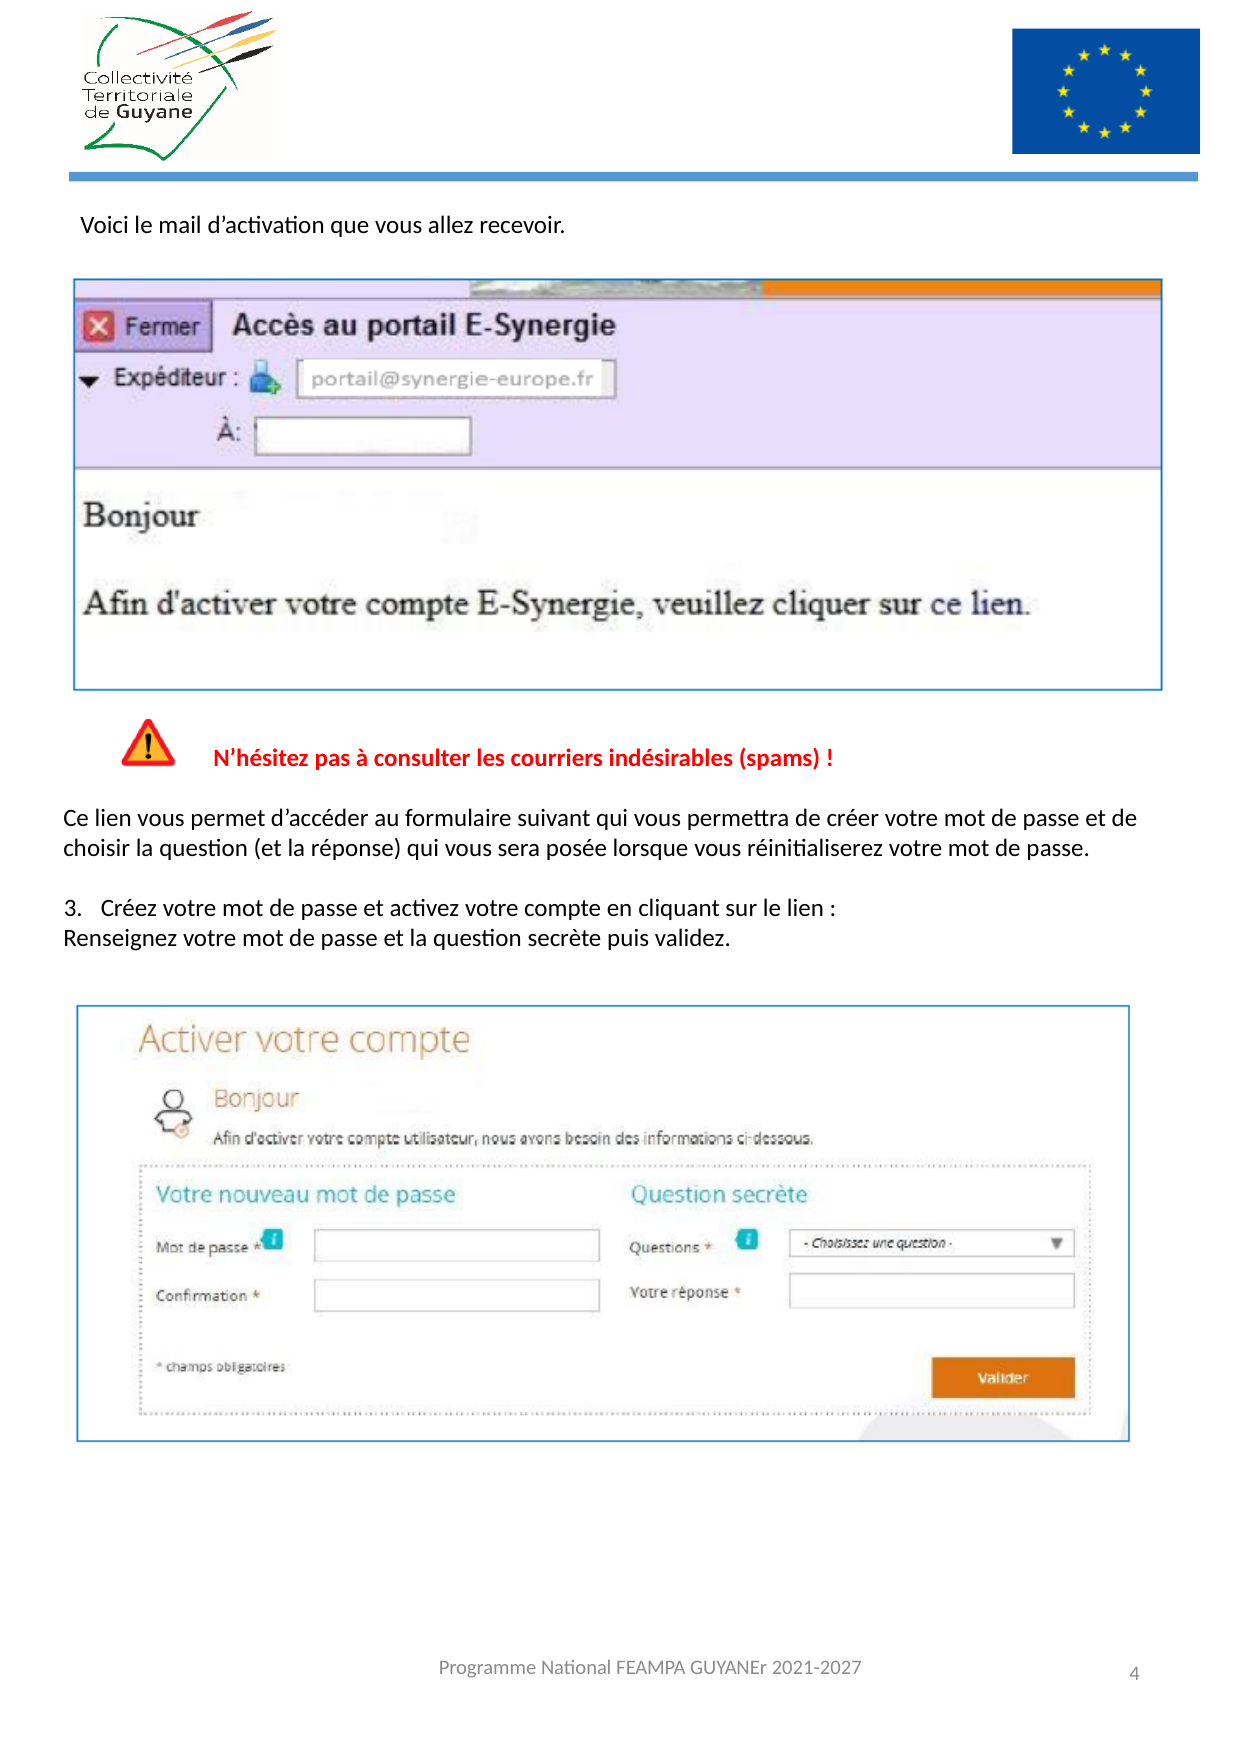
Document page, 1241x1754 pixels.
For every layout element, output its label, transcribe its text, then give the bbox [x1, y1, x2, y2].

picture [116, 710, 179, 772]
picture [68, 996, 1141, 1450]
picture [82, 11, 277, 161]
text_box 4 [875, 1625, 1155, 1719]
text_box Voici le mail d’activation que vous allez recevoir. [65, 200, 1224, 246]
text_box N’hésitez pas à consulter les courriers indésirables (spams) ! Ce lien vous permet d’accéder au formulaire suivant qui vous permettra de créer votre mot de passe et de choisir la question (et la réponse) qui vous sera posée lorsque vous réinitialiserez votre mot de passe. Créez votre mot de passe et activez votre compte en cliquant sur le lien : Renseignez votre mot de passe et la question secrète puis validez. [48, 734, 1224, 959]
picture [65, 272, 1168, 698]
picture [1011, 28, 1201, 154]
text_box Programme National FEAMPA GUYANEr 2021-2027 [292, 1619, 1004, 1713]
